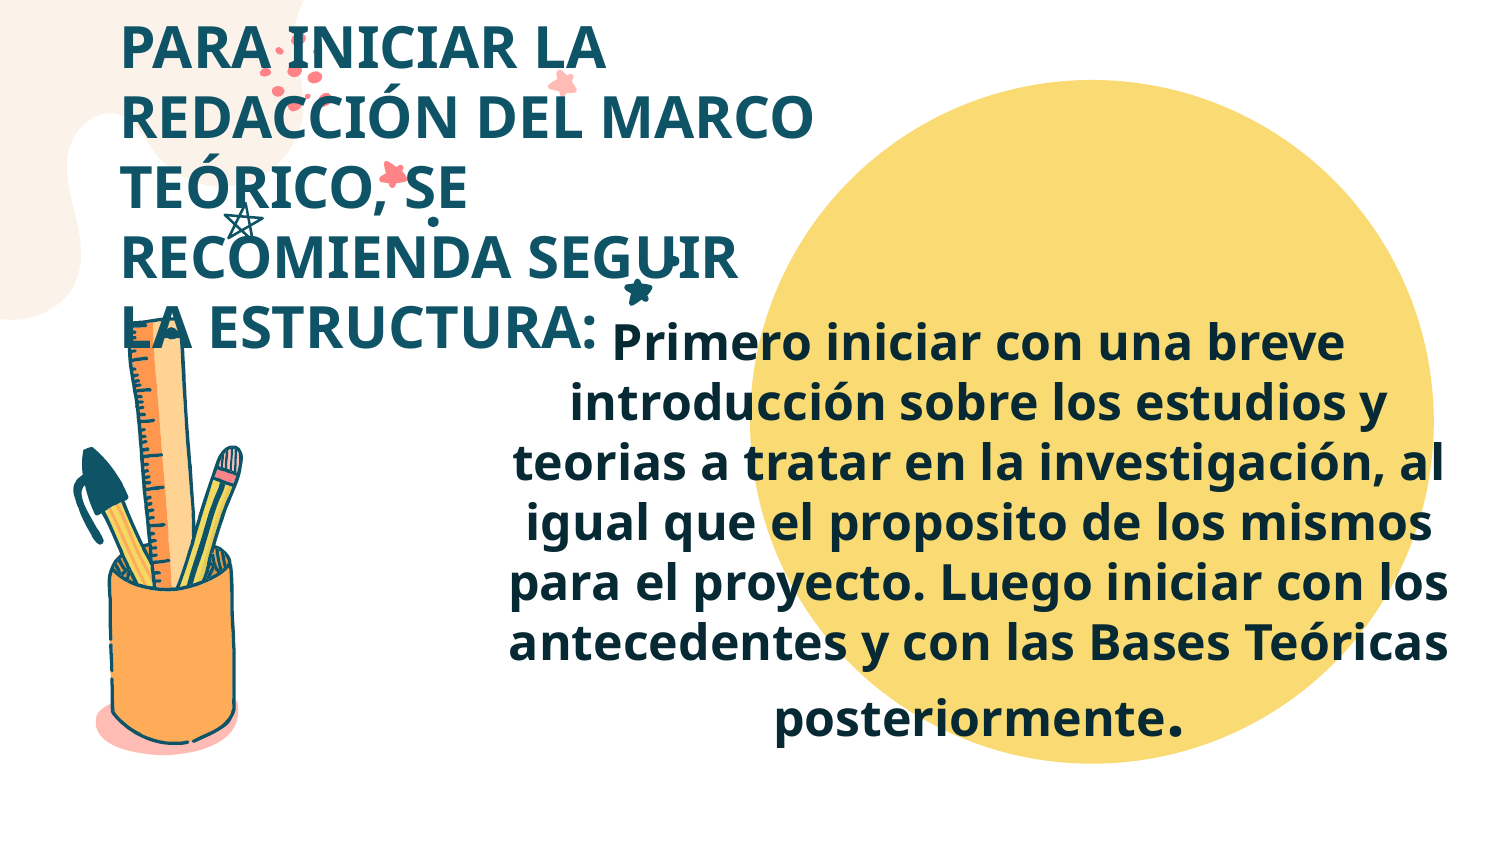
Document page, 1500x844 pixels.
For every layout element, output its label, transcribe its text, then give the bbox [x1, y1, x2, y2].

subtitle Primero iniciar con una breve introducción sobre los estudios y teorias a tratar en la investigación, al igual que el proposito de los mismos para el proyecto. Luego iniciar con los antecedentes y con las Bases Teóricas posteriormente. [471, 295, 1487, 435]
title PARA INICIAR LA REDACCIÓN DEL MARCO TEÓRICO, SE RECOMIENDA SEGUIR LA ESTRUCTURA: [104, 75, 839, 296]
